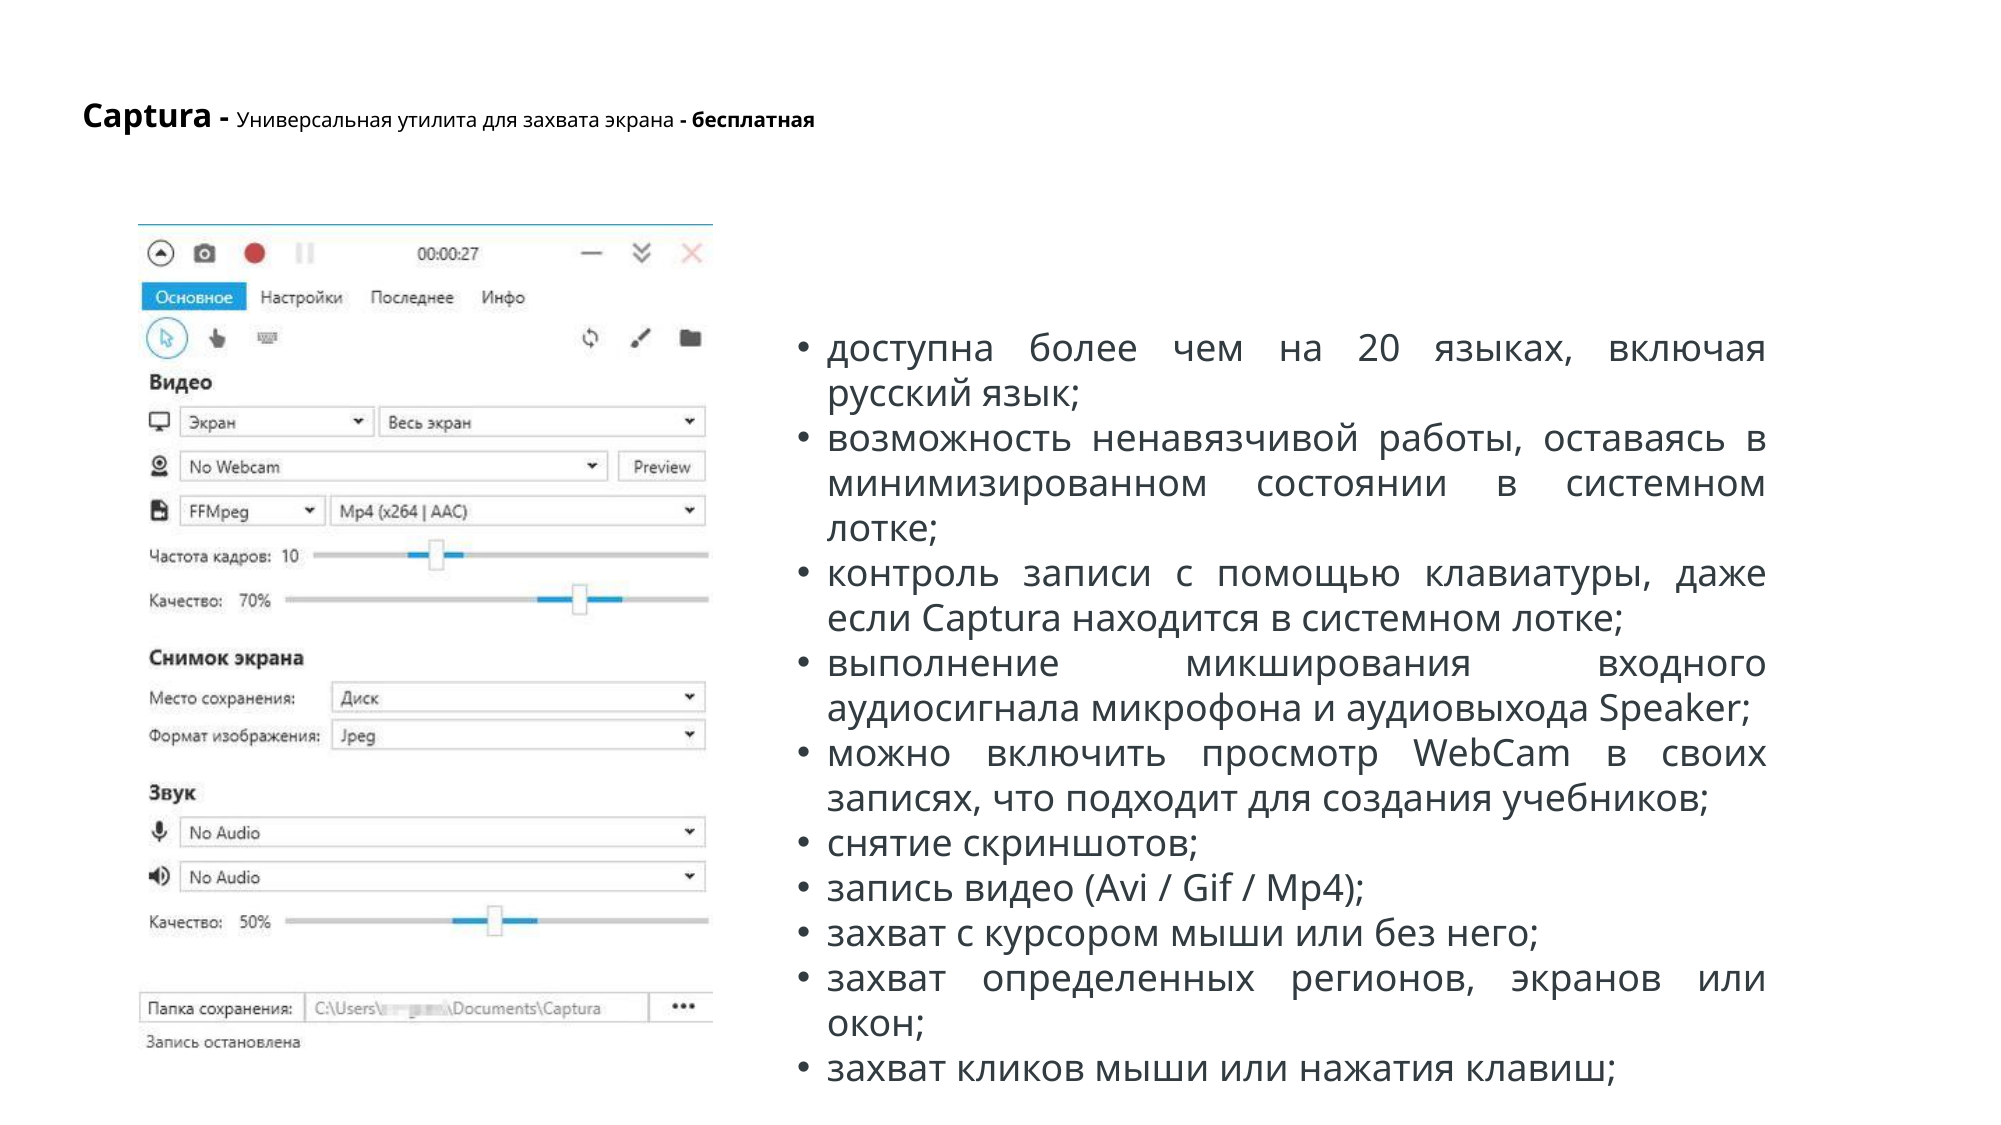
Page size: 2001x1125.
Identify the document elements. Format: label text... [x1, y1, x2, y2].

text_box доступна более чем на 20 языках, включая русский язык; возможность ненавязчивой работы, оставаясь в минимизированном состоянии в системном лотке; контроль записи с помощью клавиатуры, даже если Captura находится в системном лотке; выполнение микширования входного аудиосигнала микрофона и аудиовыхода Speaker; можно включить просмотр WebCam в своих записях, что подходит для создания учебников; снятие скриншотов; запись видео (Avi / Gif / Mp4); захват с курсором мыши или без него; захват определенных регионов, экранов или окон; захват кликов мыши или нажатия клавиш; [782, 316, 1783, 1097]
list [138, 224, 713, 1052]
title Captura - Универсальная утилита для захвата экрана - бесплатная [67, 59, 1936, 179]
